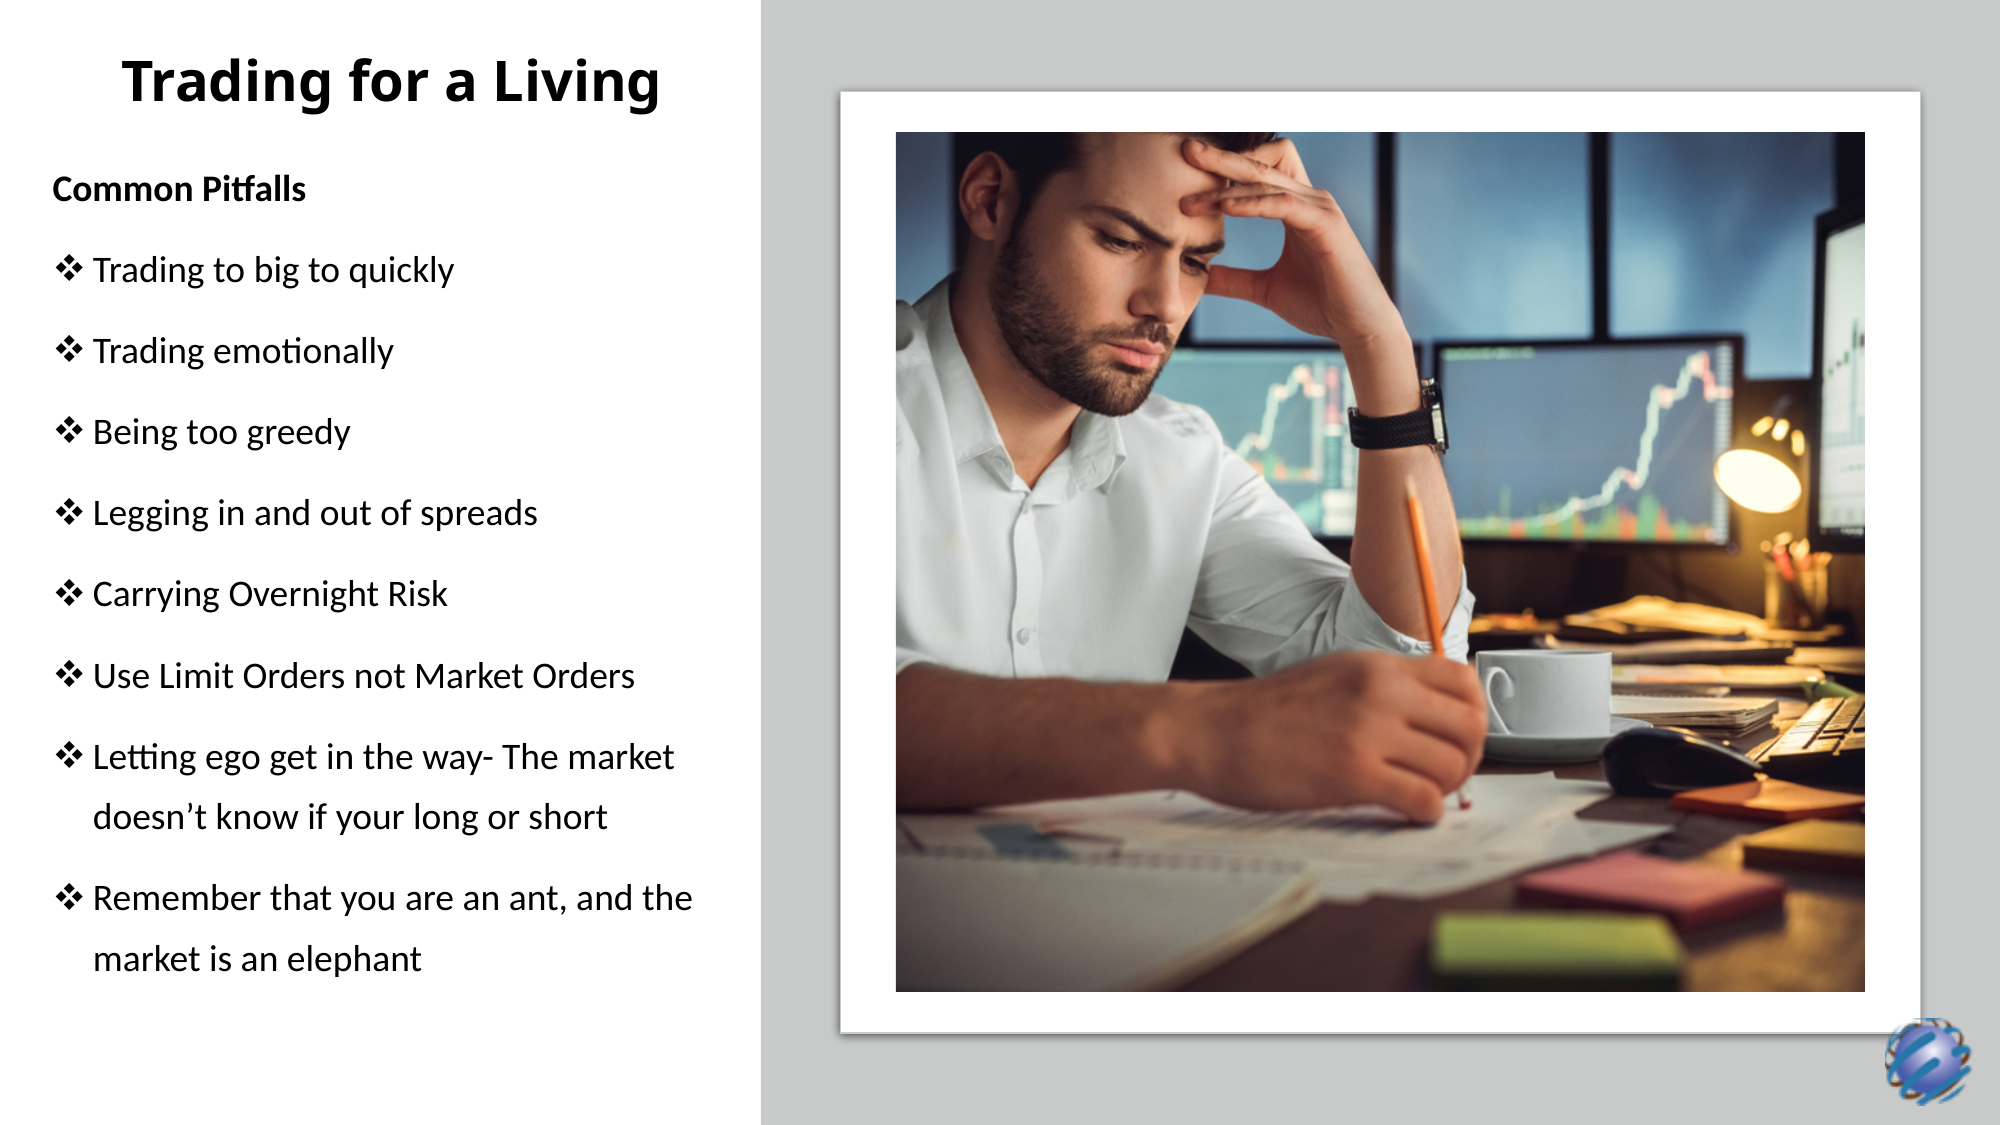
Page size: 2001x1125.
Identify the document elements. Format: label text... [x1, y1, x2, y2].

text_box [839, 90, 1922, 1034]
text_box [760, 0, 2000, 1125]
picture [1885, 1018, 1977, 1106]
list Common Pitfalls Trading to big to quickly Trading emotionally Being too greedy Legging in and out of spreads Carrying Overnight Risk Use Limit Orders not Market Orders Letting ego get in the way- The market doesn’t know if your long or short Remember that you are an ant, and the market is an elephant [37, 142, 751, 1063]
title Trading for a Living [106, 30, 682, 133]
picture [895, 132, 1865, 992]
